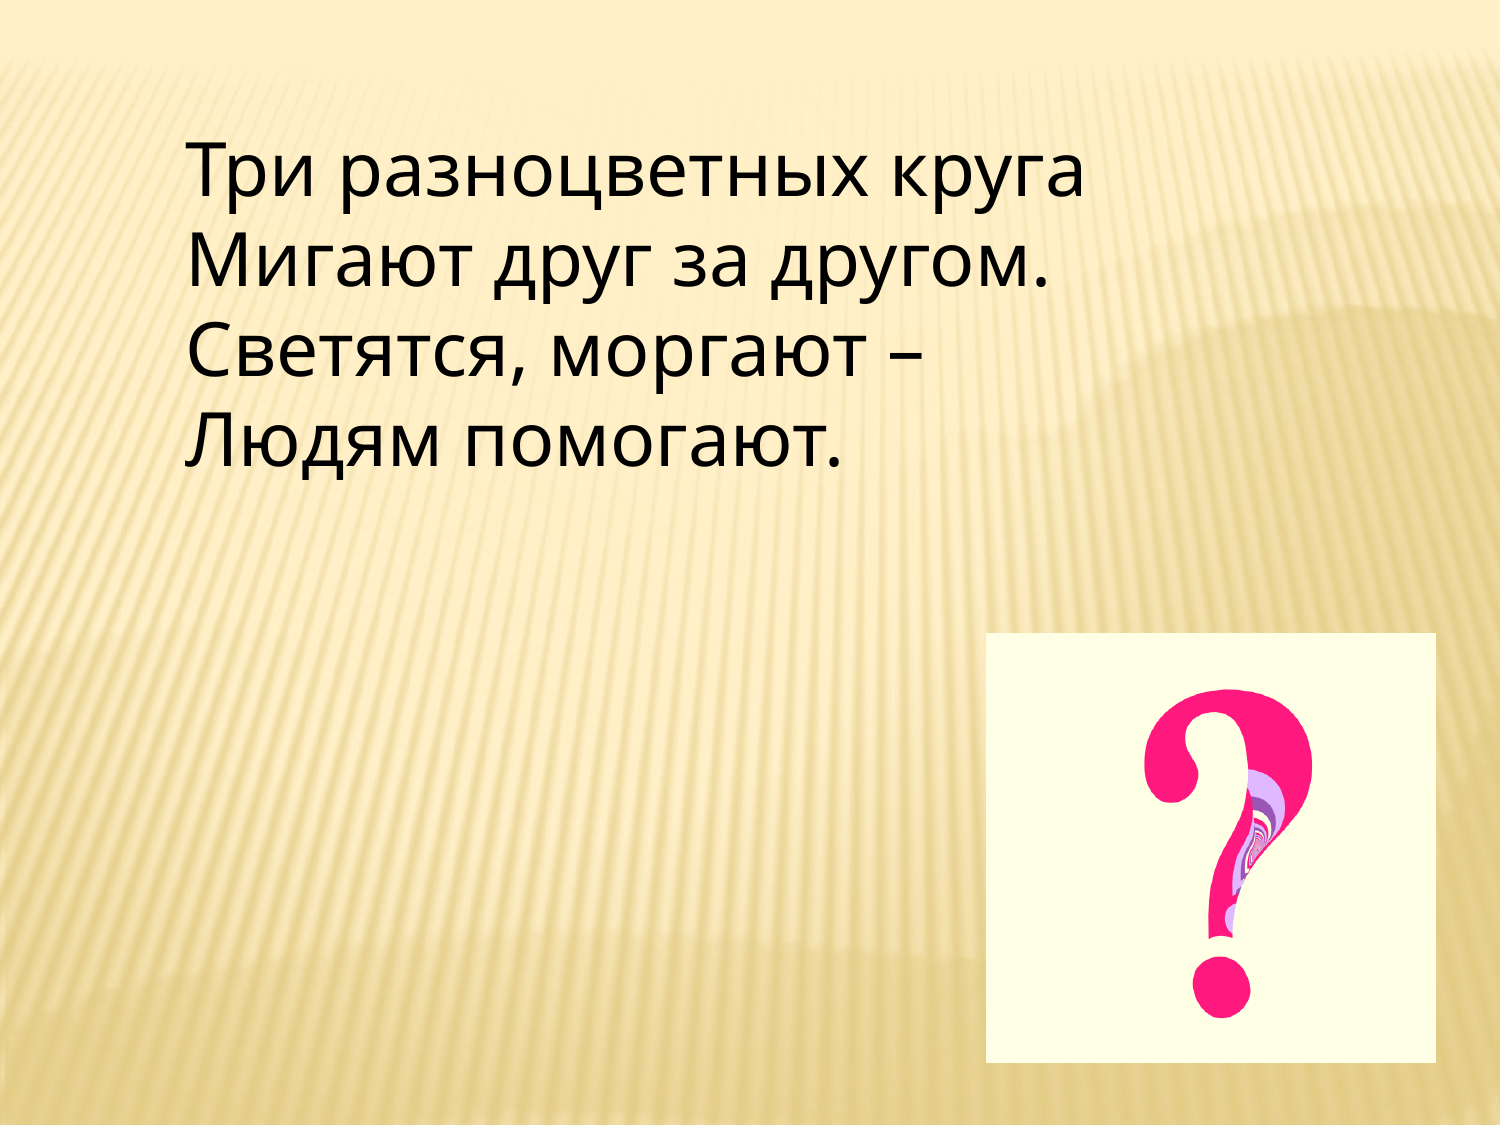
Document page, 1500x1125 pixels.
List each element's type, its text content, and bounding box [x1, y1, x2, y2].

picture [985, 632, 1436, 1064]
text_box Три разноцветных круга Мигают друг за другом. Светятся, моргают – Людям помогают. [171, 113, 1235, 489]
